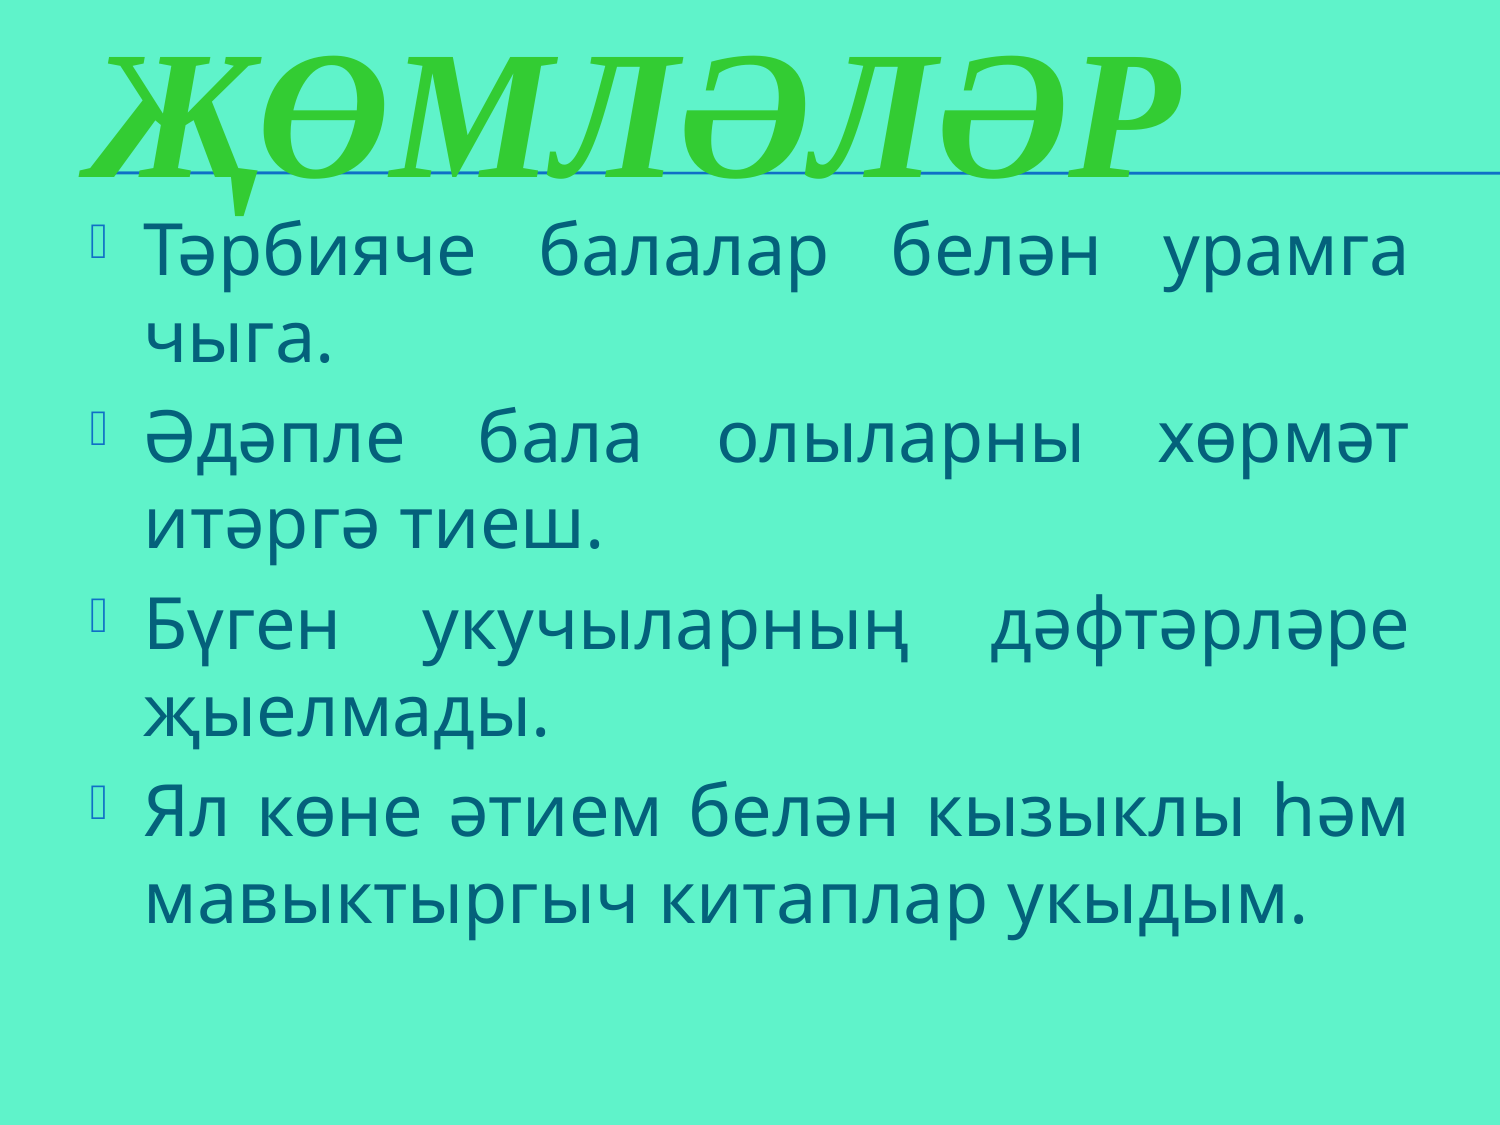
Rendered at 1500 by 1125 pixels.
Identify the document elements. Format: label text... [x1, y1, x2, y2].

list Тәрбияче балалар белән урамга чыга. Әдәпле бала олыларны хөрмәт итәргә тиеш. Бүген укучыларның дәфтәрләре җыелмады. Ял көне әтием белән кызыклы һәм мавыктыргыч китаплар укыдым. [75, 196, 1425, 1005]
title Җөмләләр [75, 0, 1425, 196]
